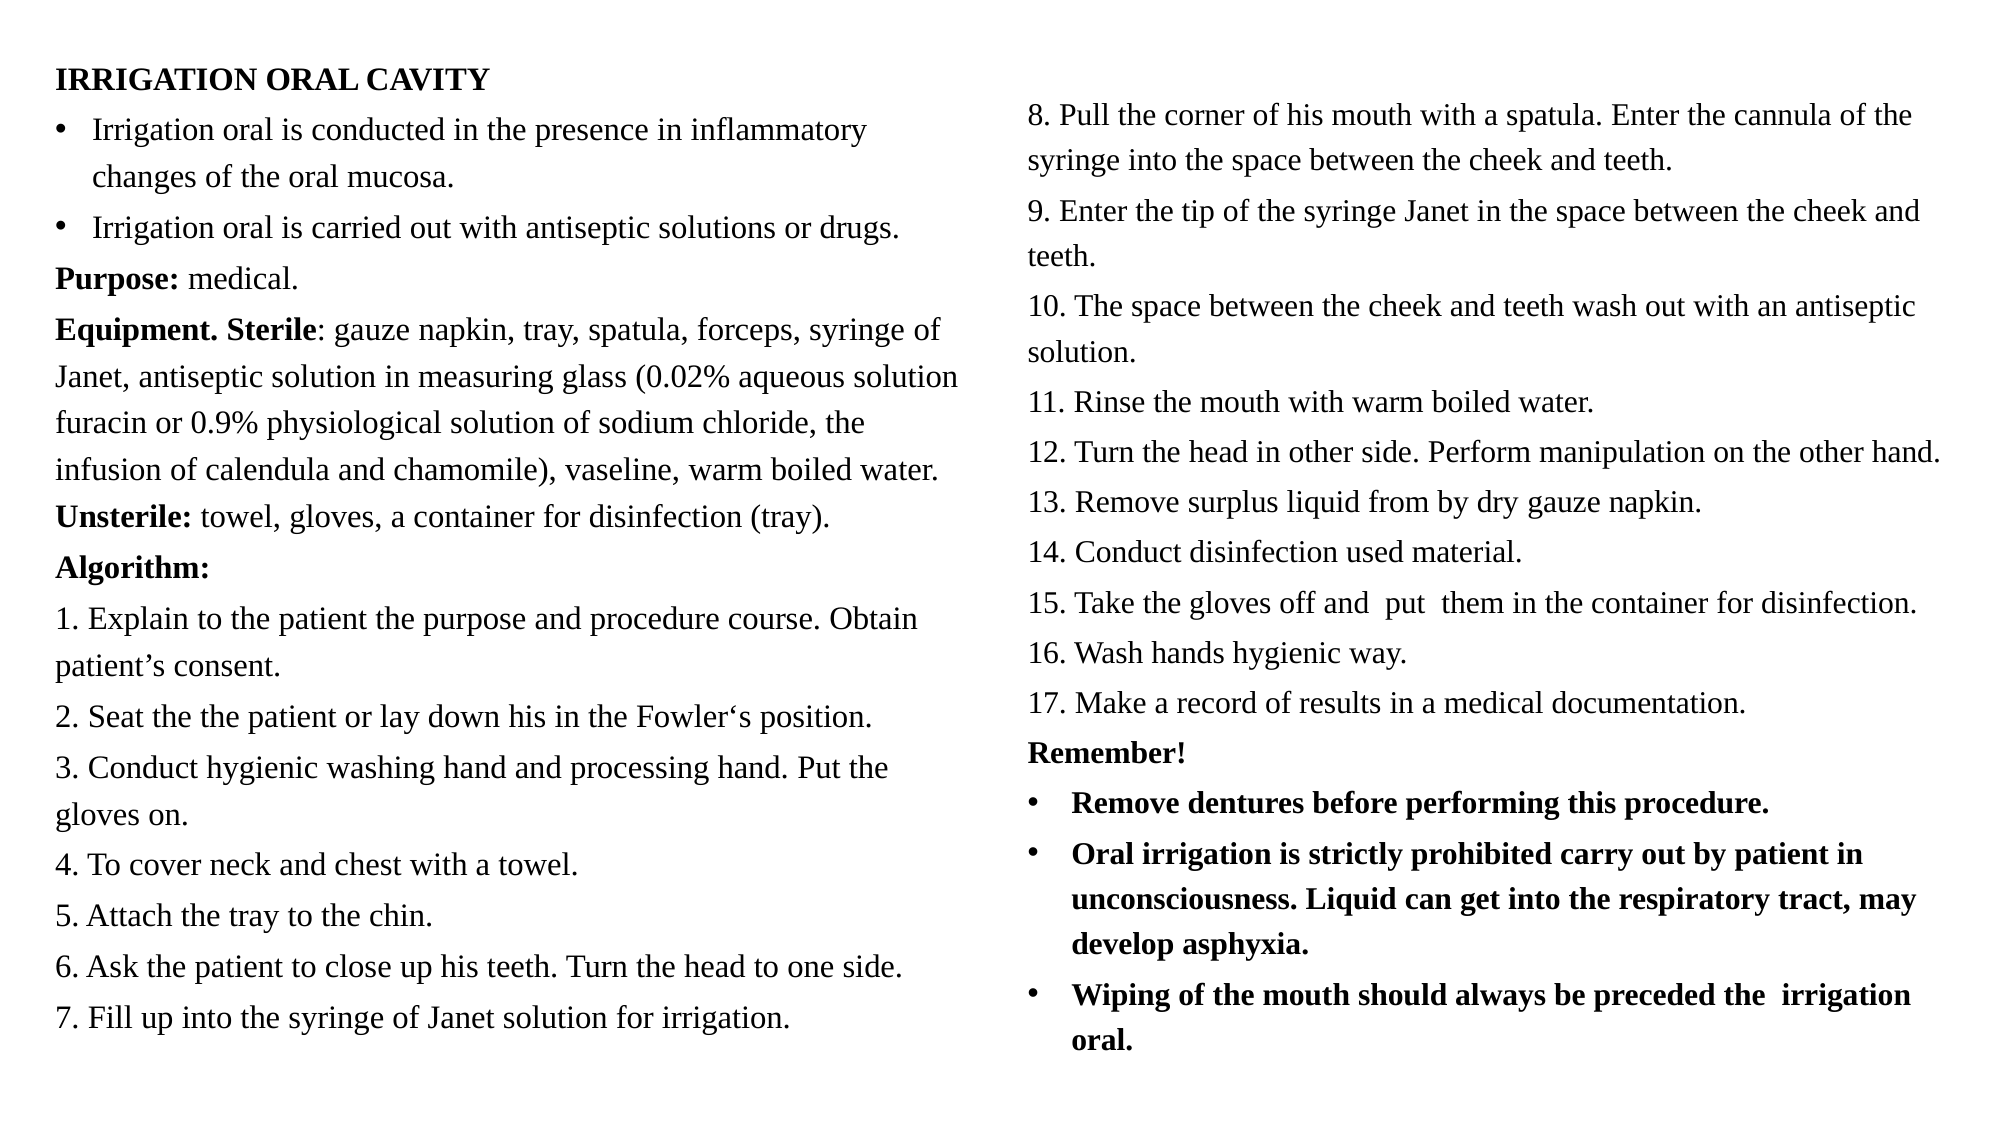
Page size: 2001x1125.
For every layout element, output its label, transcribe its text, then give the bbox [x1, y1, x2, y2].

list IRRIGATION ORAL CAVITY Irrigation oral is conducted in the presence in inflammatory changes of the oral mucosa. Irrigation oral is carried out with antiseptic solutions or drugs. Purpose: medical. Equipment. Sterile: gauze napkin, tray, spatula, forceps, syringe of Janet, antiseptic solution in measuring glass (0.02% aqueous solution furacin or 0.9% physiological solution of sodium chloride, the infusion of calendula and chamomile), vaseline, warm boiled water. Unsterile: towel, gloves, a container for disinfection (tray). Algorithm: 1. Explain to the patient the purpose and procedure course. Obtain patient’s consent. 2. Seat the the patient or lay down his in the Fowler‘s position. 3. Conduct hygienic washing hand and processing hand. Put the gloves on. 4. To cover neck and chest with a towel. 5. Attach the tray to the chin. 6. Ask the patient to close up his teeth. Turn the head to one side. 7. Fill up into the syringe of Janet solution for irrigation. [40, 42, 988, 1078]
list 8. Pull the corner of his mouth with a spatula. Enter the сannula of the syringe into the space between the cheek and teeth. 9. Enter the tip of the syringe Janet in the space between the cheek and teeth. 10. The space between the cheek and teeth wash out with an antiseptic solution. 11. Rinse the mouth with warm boiled water. 12. Turn the head in other side. Perform manipulation on the other hand. 13. Remove surplus liquid from by dry gauze napkin. 14. Conduct disinfection used material. 15. Take the gloves off and put them in the container for disinfection. 16. Wash hands hygienic way. 17. Make a record of results in a medical documentation. Remember! Remove dentures before performing this procedure. Oral irrigation is strictly prohibited carry out by patient in unconsciousness. Liquid can get into the respiratory tract, may develop asphyxia. Wiping of the mouth should always be preceded the irrigation oral. [1012, 78, 1969, 1078]
